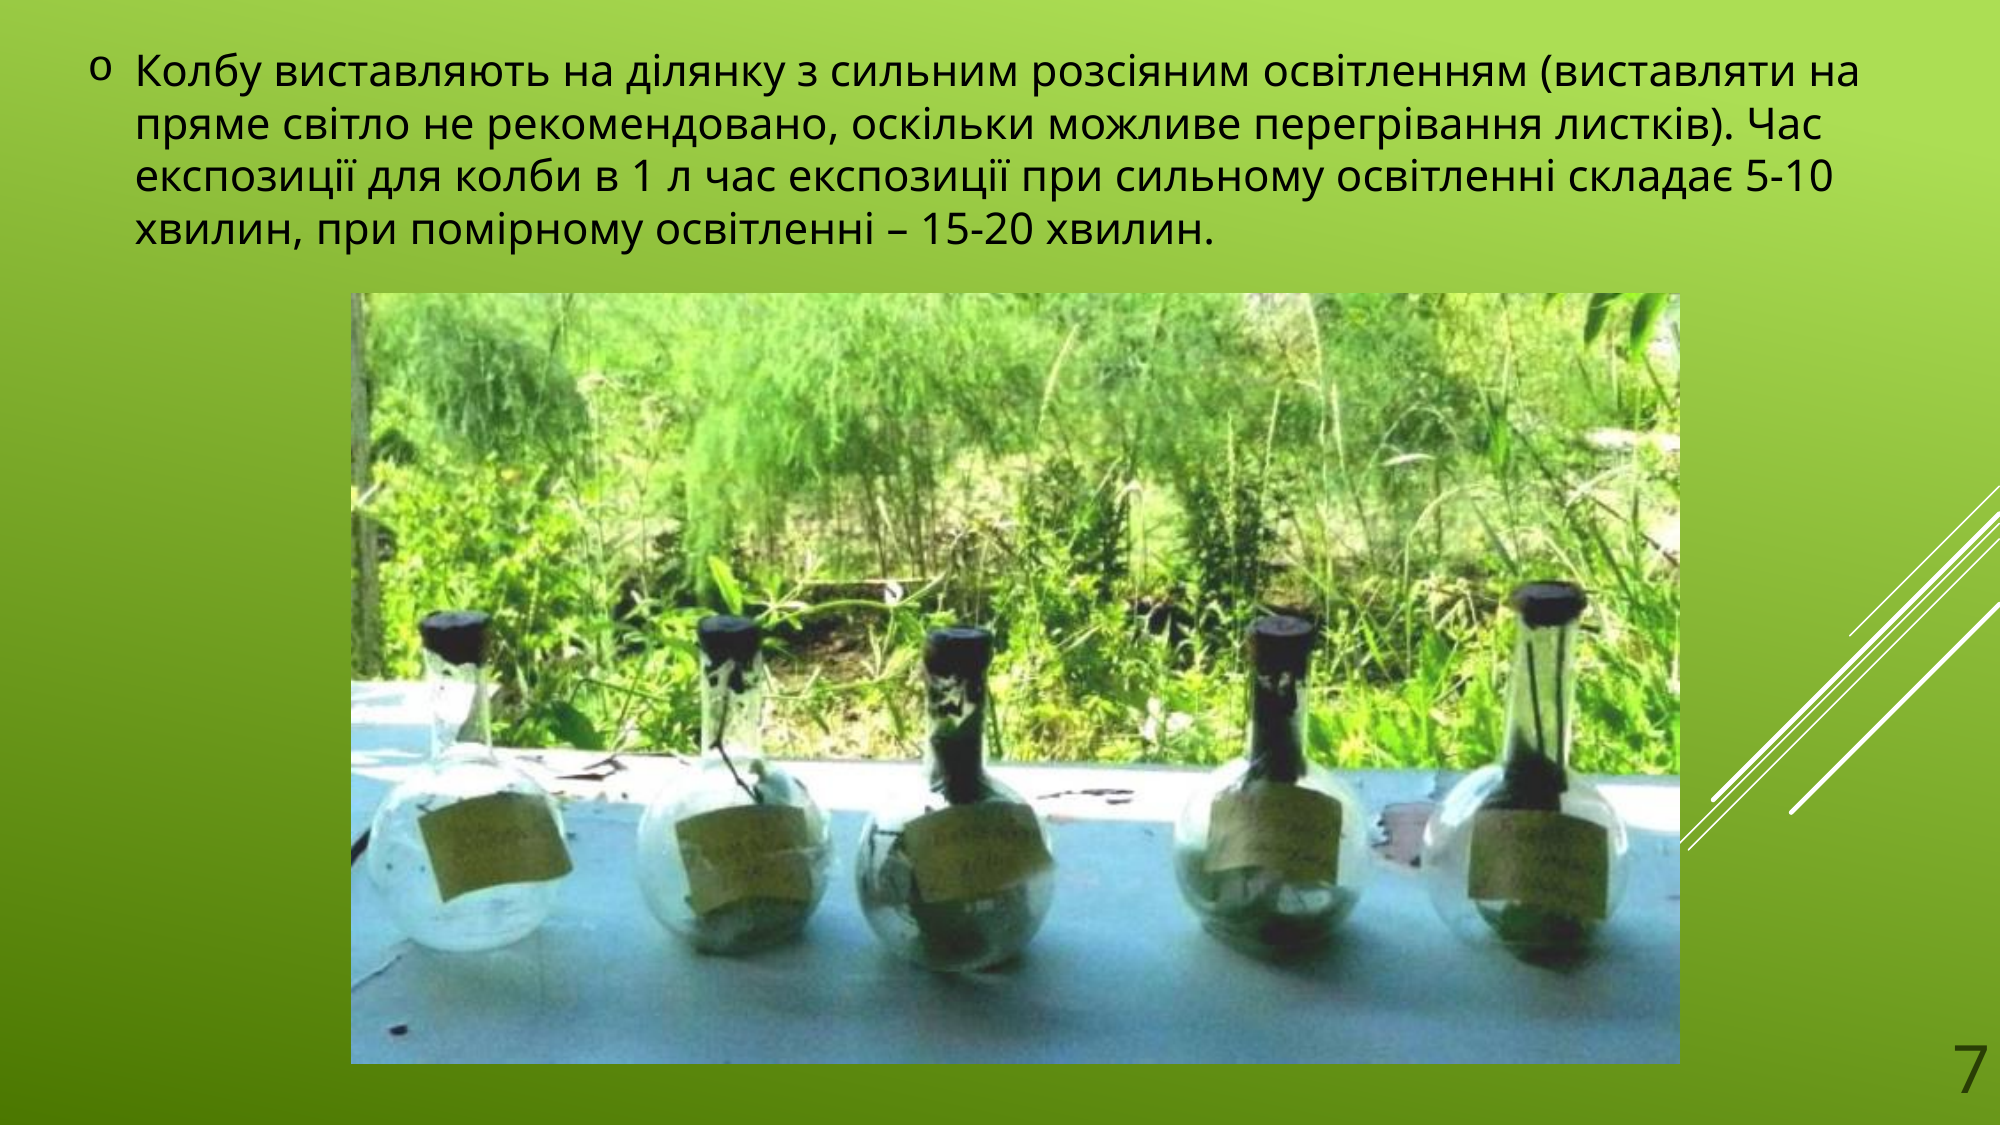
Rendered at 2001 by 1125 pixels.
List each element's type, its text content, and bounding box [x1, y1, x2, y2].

slide_number 7 [1937, 1015, 2000, 1125]
list Колбу виставляють на ділянку з сильним розсіяним освітленням (виставляти на пряме світло не рекомендовано, оскільки можливе перегрівання листків). Час експозиції для колби в 1 л час експозиції при сильному освітленні складає 5-10 хвилин, при помірному освітленні – 15-20 хвилин. [72, 0, 1921, 475]
picture [350, 293, 1680, 1064]
